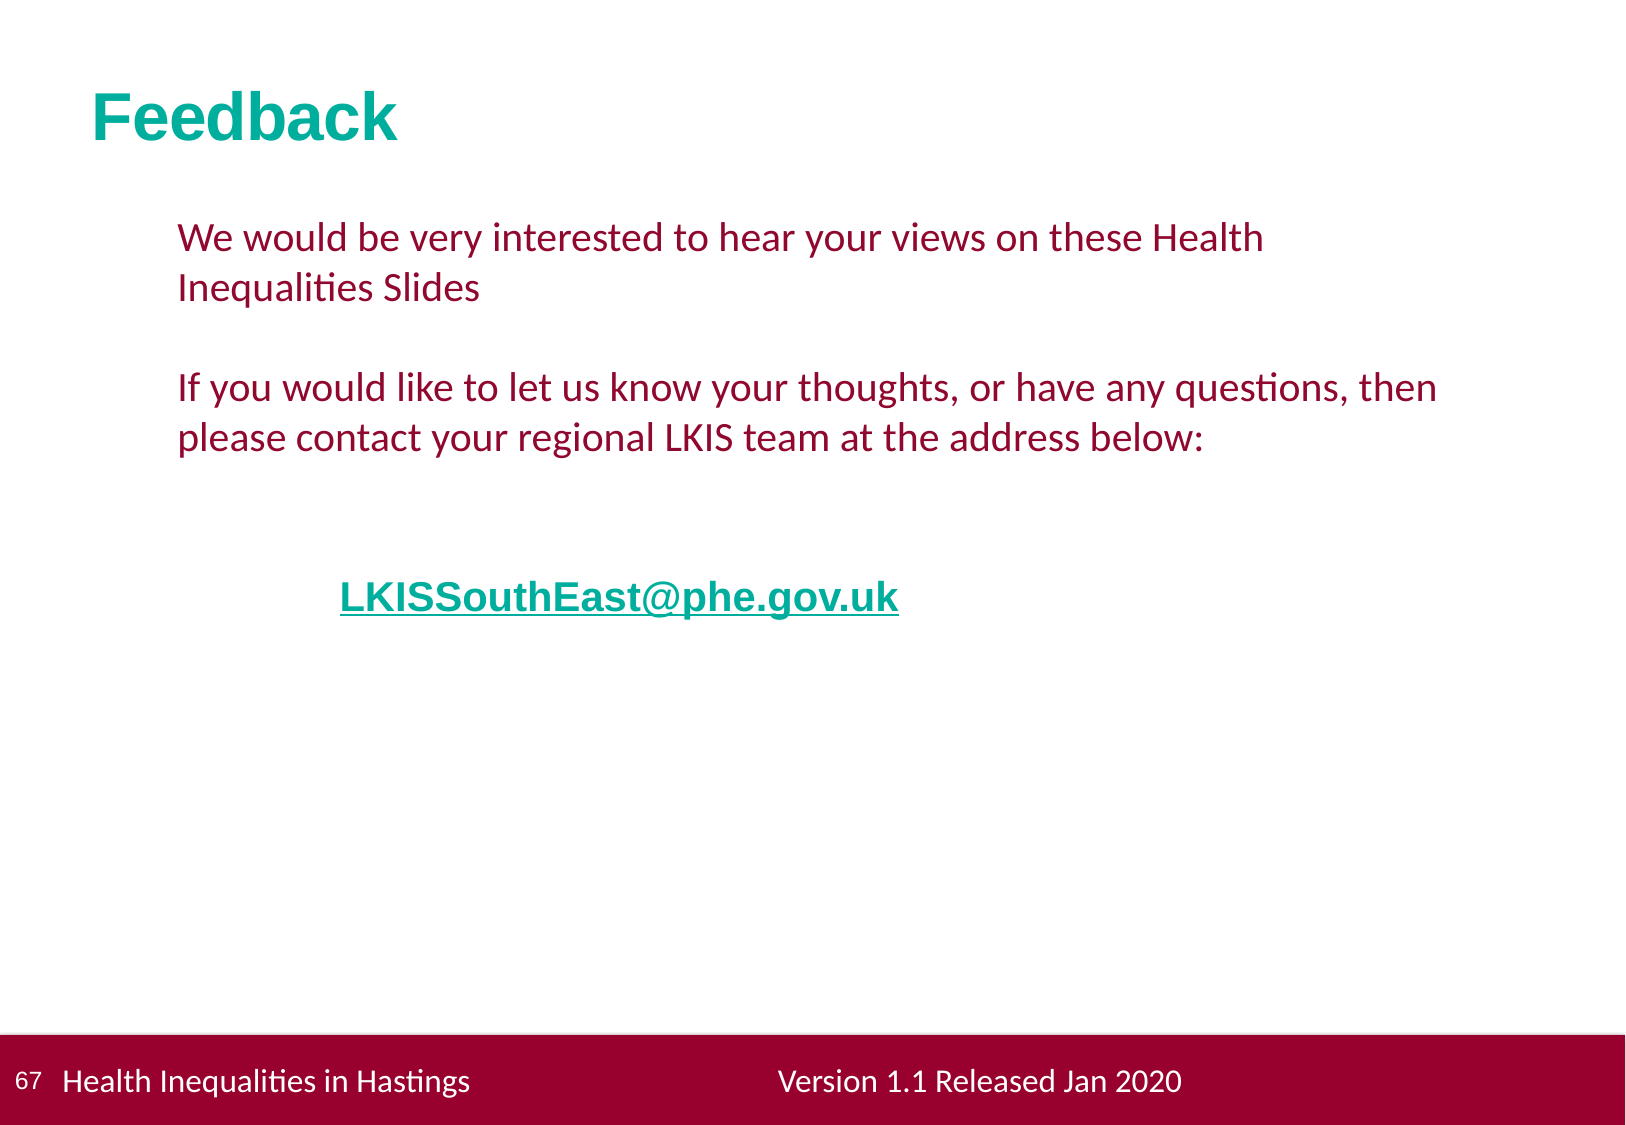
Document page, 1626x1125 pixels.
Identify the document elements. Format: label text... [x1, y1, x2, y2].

text_box We would be very interested to hear your views on these Health Inequalities Slides If you would like to let us know your thoughts, or have any questions, then please contact your regional LKIS team at the address below: [162, 202, 1463, 468]
text_box LKISSouthEast@phe.gov.uk [324, 562, 1300, 628]
text_box Health Inequalities in Hastings Version 1.1 Released Jan 2020 [10, 1052, 1448, 1107]
title Feedback [91, 19, 1534, 207]
